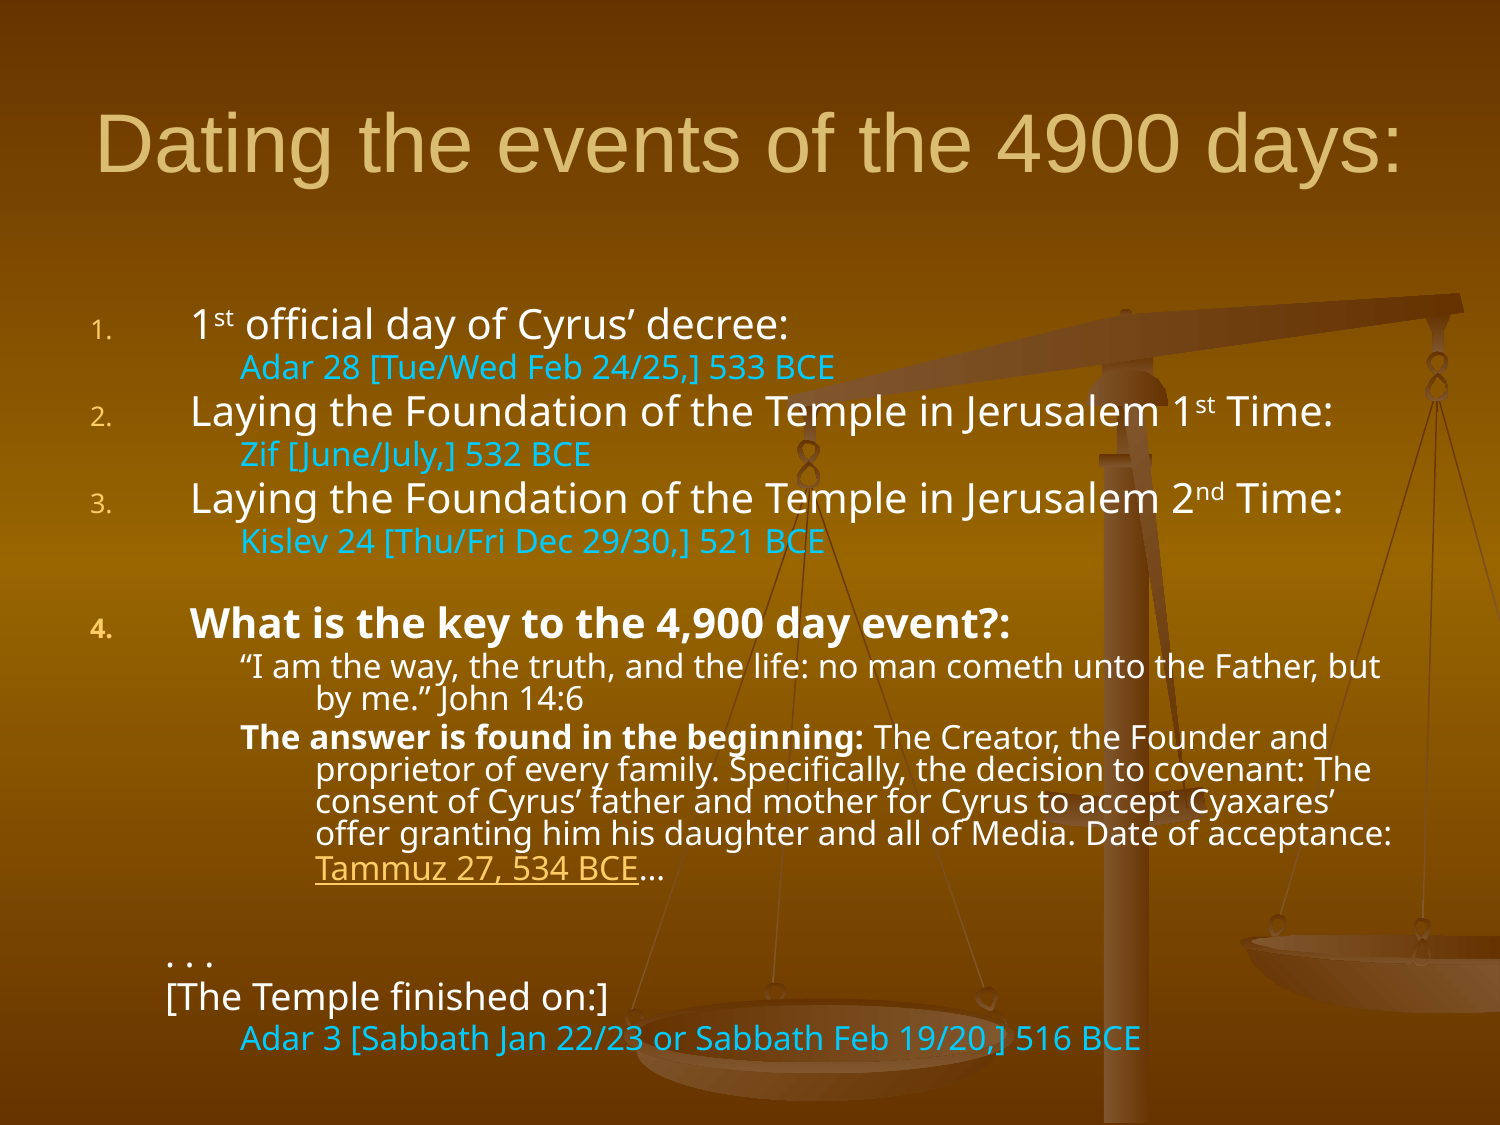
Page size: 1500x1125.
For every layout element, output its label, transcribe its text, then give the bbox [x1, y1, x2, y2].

list 1st official day of Cyrus’ decree: Adar 28 [Tue/Wed Feb 24/25,] 533 BCE Laying the Foundation of the Temple in Jerusalem 1st Time: Zif [June/July,] 532 BCE Laying the Foundation of the Temple in Jerusalem 2nd Time: Kislev 24 [Thu/Fri Dec 29/30,] 521 BCE What is the key to the 4,900 day event?: “I am the way, the truth, and the life: no man cometh unto the Father, but by me.” John 14:6 The answer is found in the beginning: The Creator, the Founder and proprietor of every family. Specifically, the decision to covenant: The consent of Cyrus’ father and mother for Cyrus to accept Cyaxares’ offer granting him his daughter and all of Media. Date of acceptance: Tammuz 27, 534 BCE… . . . [The Temple finished on:] Adar 3 [Sabbath Jan 22/23 or Sabbath Feb 19/20,] 516 BCE [74, 299, 1426, 1125]
title Dating the events of the 4900 days: [74, 45, 1426, 234]
